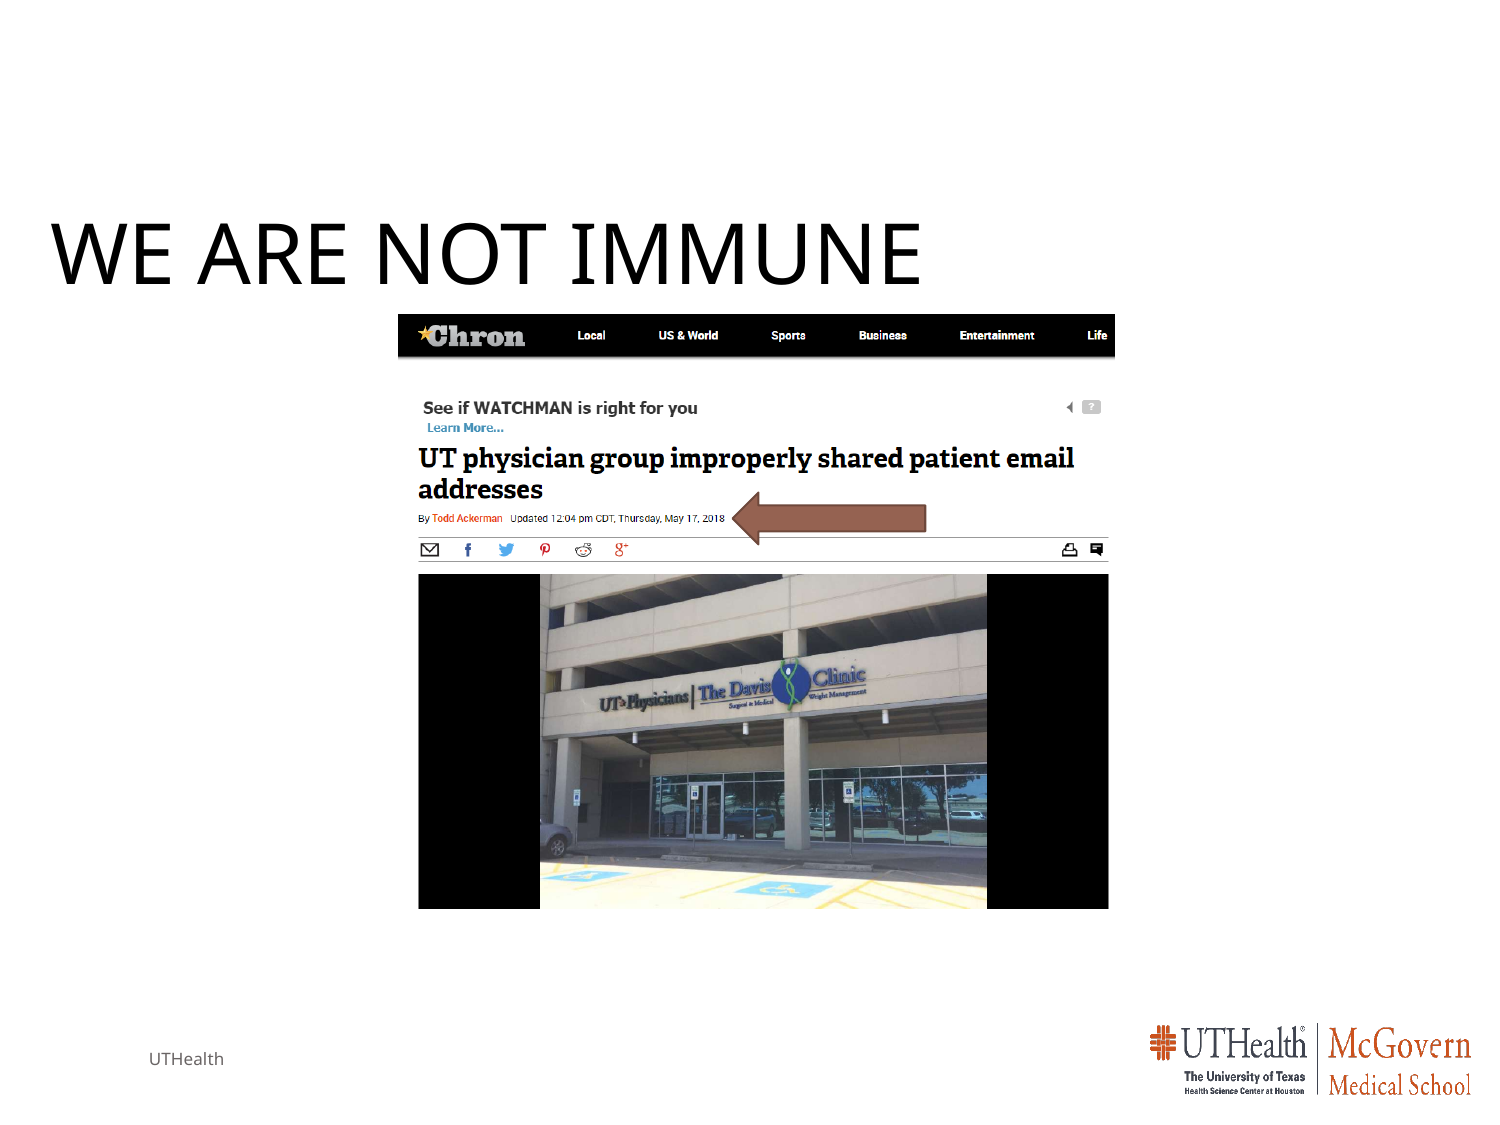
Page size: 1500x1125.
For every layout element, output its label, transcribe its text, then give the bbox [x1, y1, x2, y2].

picture [1150, 1023, 1471, 1095]
footer UTHealth [133, 1028, 913, 1089]
title We are not Immune [35, 157, 1273, 356]
slide_number 47 [1391, 1028, 1471, 1089]
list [401, 315, 1114, 911]
